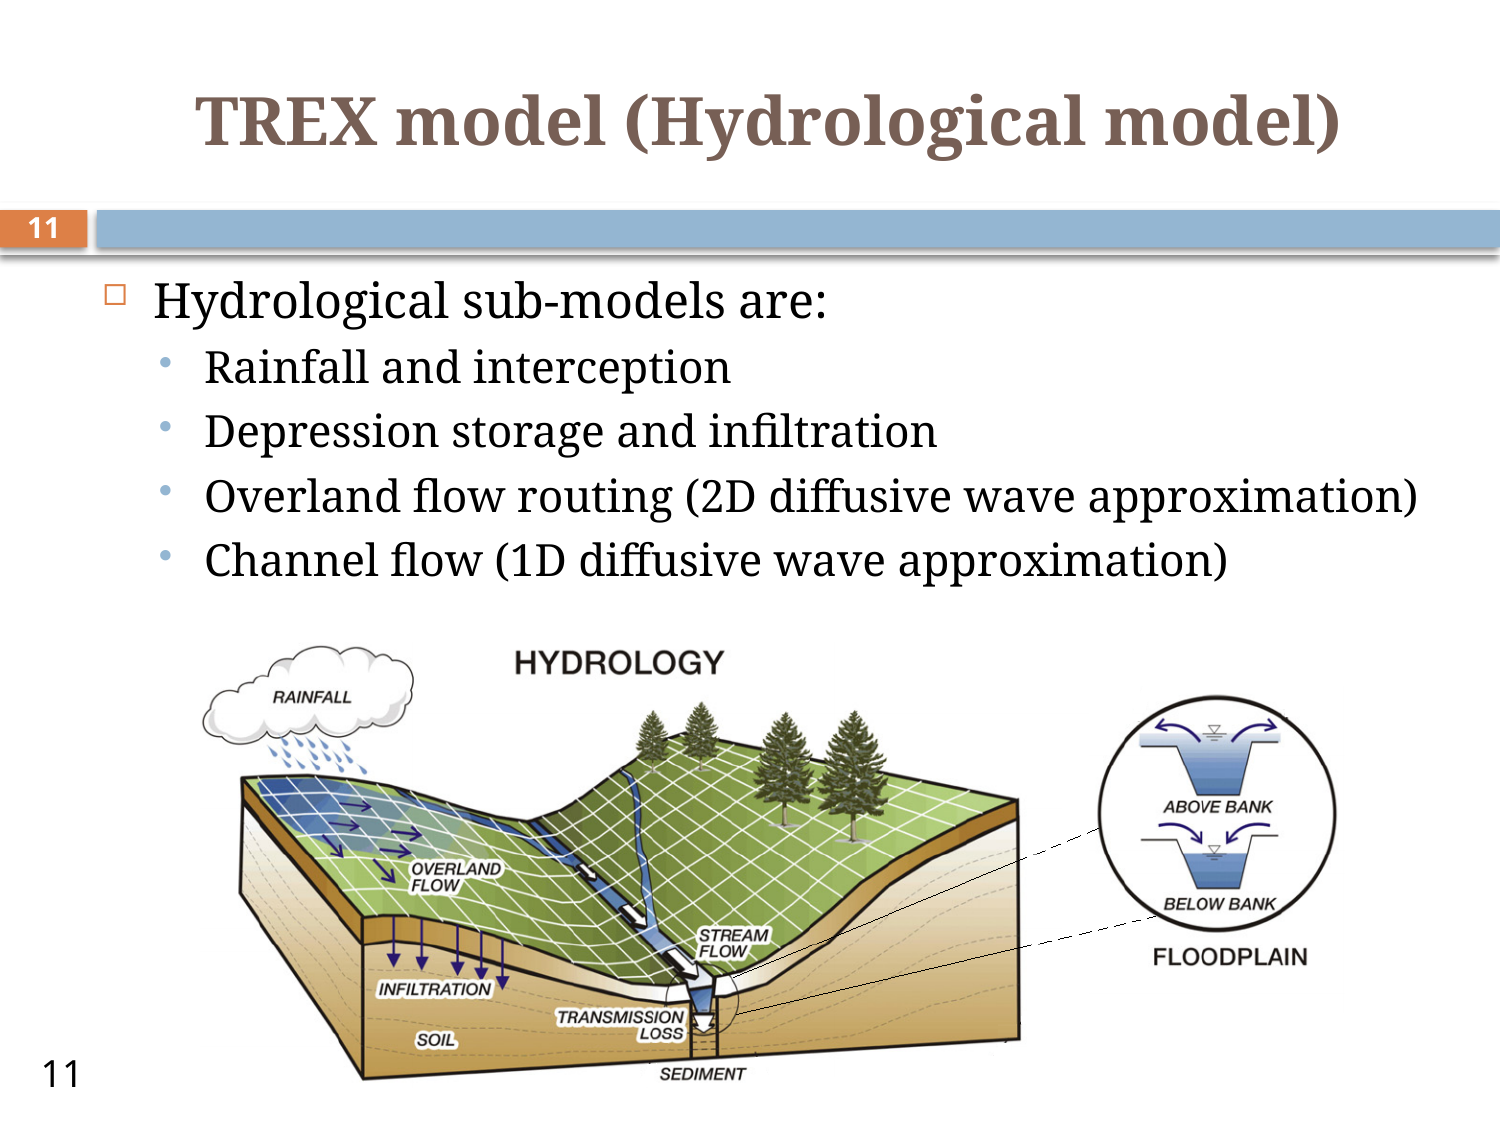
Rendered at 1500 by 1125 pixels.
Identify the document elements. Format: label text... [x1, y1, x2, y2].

slide_number 11 [0, 208, 88, 249]
picture [199, 628, 1345, 1088]
title TREX model (Hydrological model) [100, 37, 1438, 200]
text_box 11 [25, 1042, 100, 1102]
list Hydrological sub-models are: Rainfall and interception Depression storage and infiltration Overland flow routing (2D diffusive wave approximation) Channel flow (1D diffusive wave approximation) [87, 262, 1438, 638]
